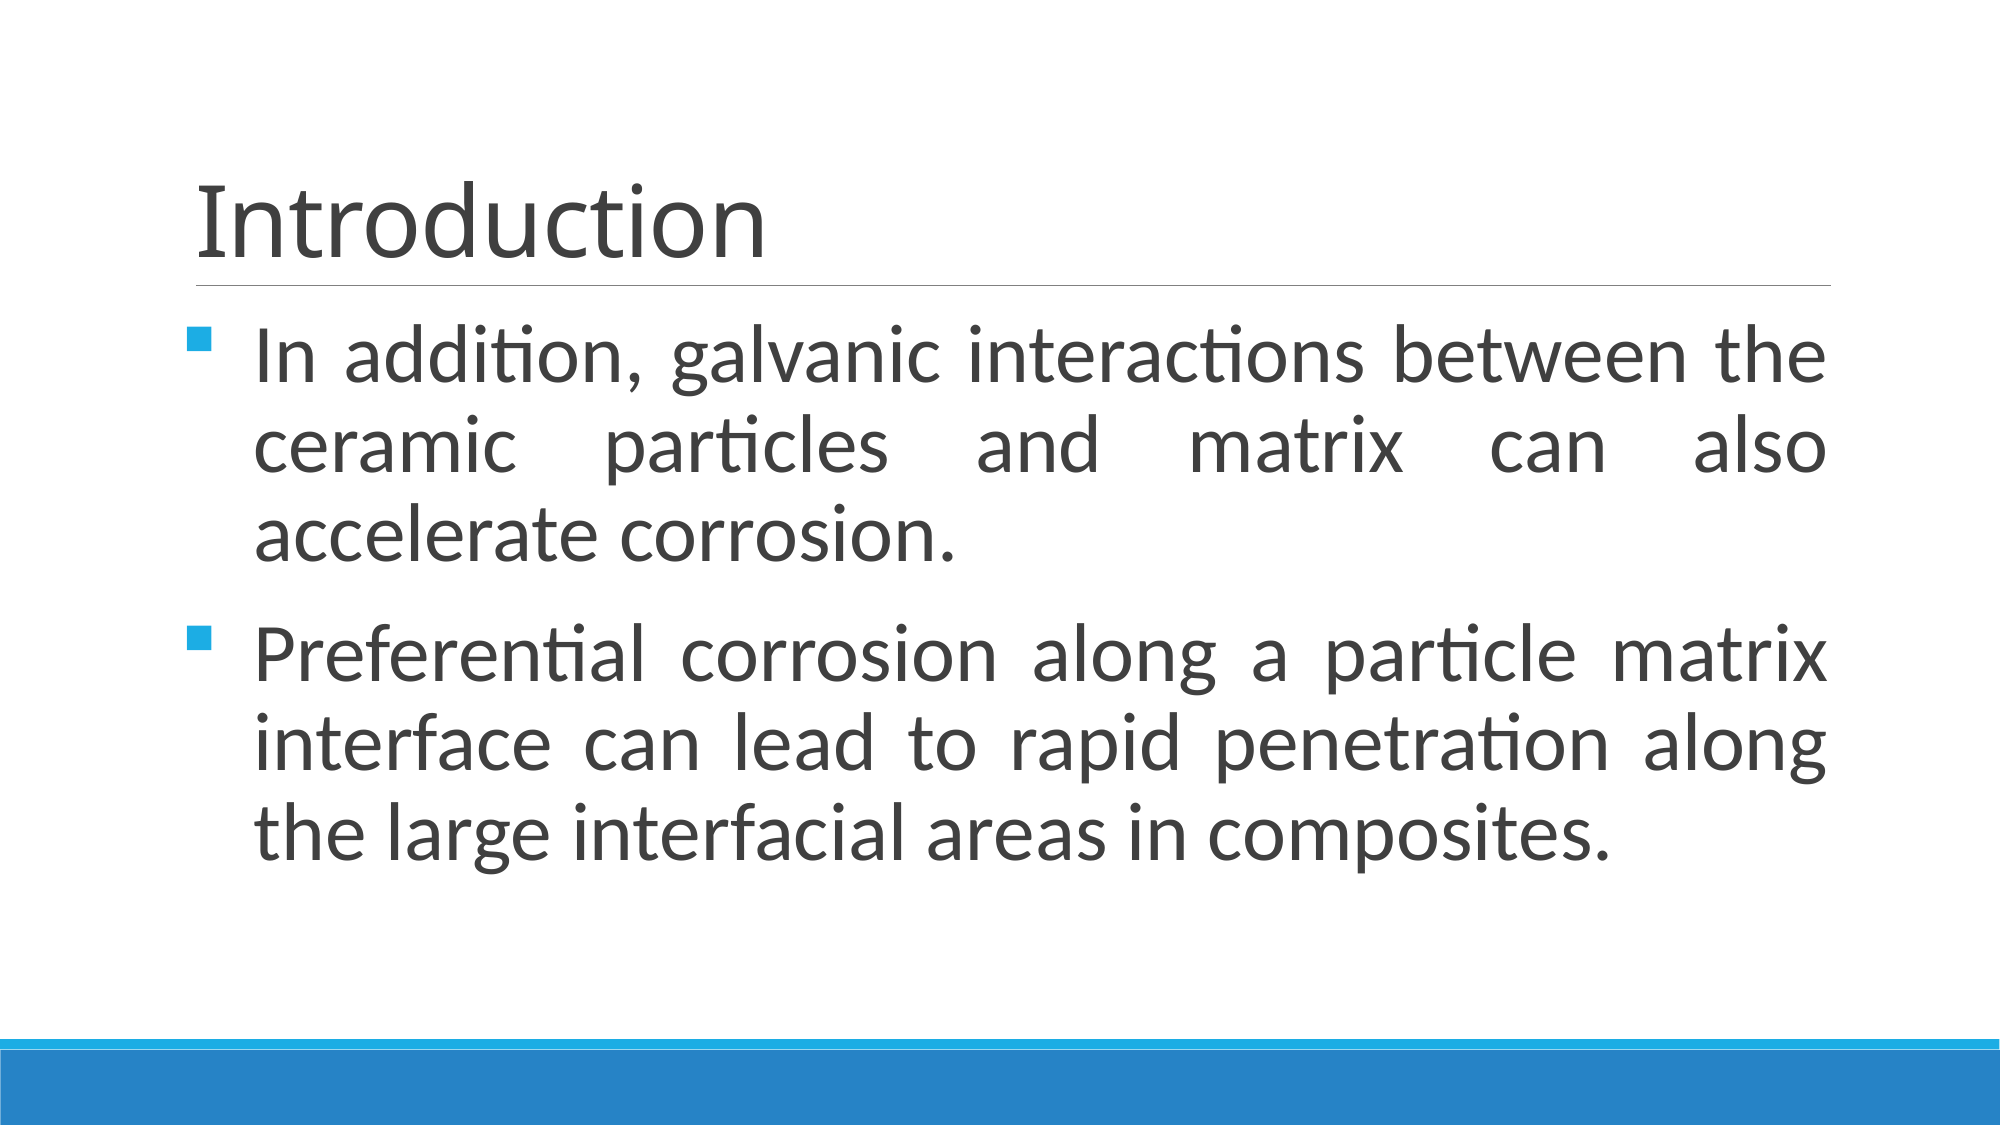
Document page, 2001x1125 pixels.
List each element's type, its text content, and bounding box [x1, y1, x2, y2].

title Introduction [180, 47, 1830, 285]
list In addition, galvanic interactions between the ceramic particles and matrix can also accelerate corrosion. Preferential corrosion along a particle matrix interface can lead to rapid penetration along the large interfacial areas in composites. [180, 302, 1830, 1018]
